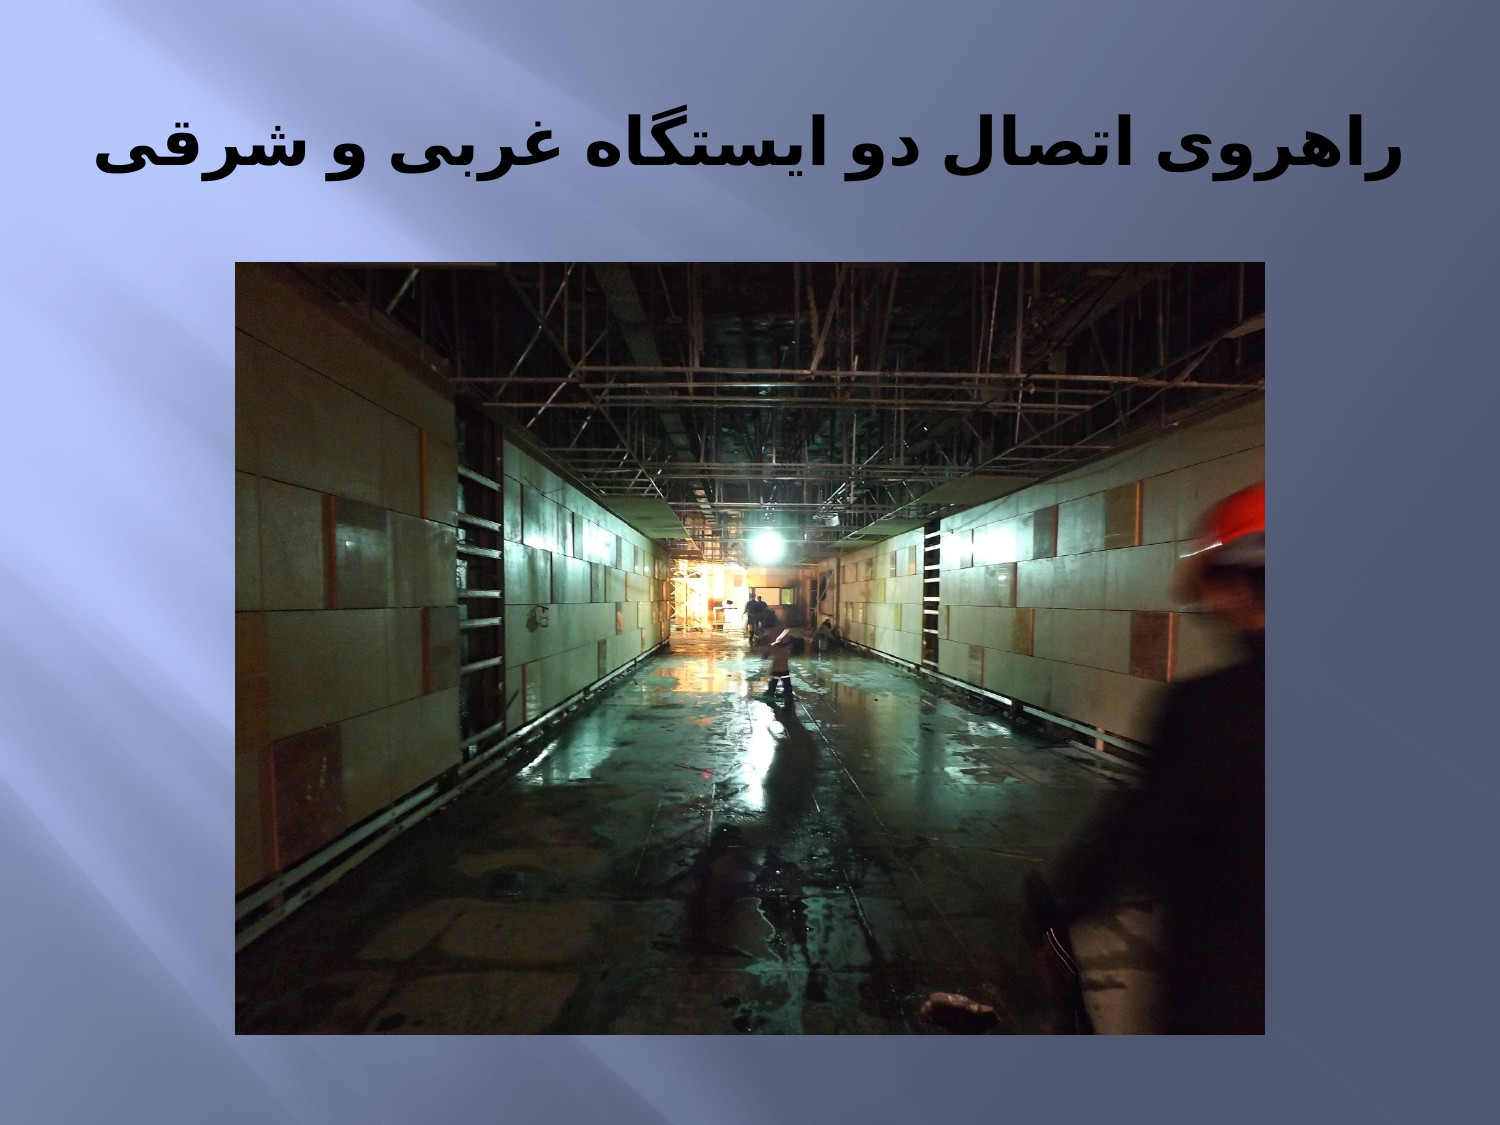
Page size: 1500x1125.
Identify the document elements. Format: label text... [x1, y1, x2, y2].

title راهروی اتصال دو ایستگاه غربی و شرقی [75, 45, 1425, 233]
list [234, 262, 1266, 1036]
